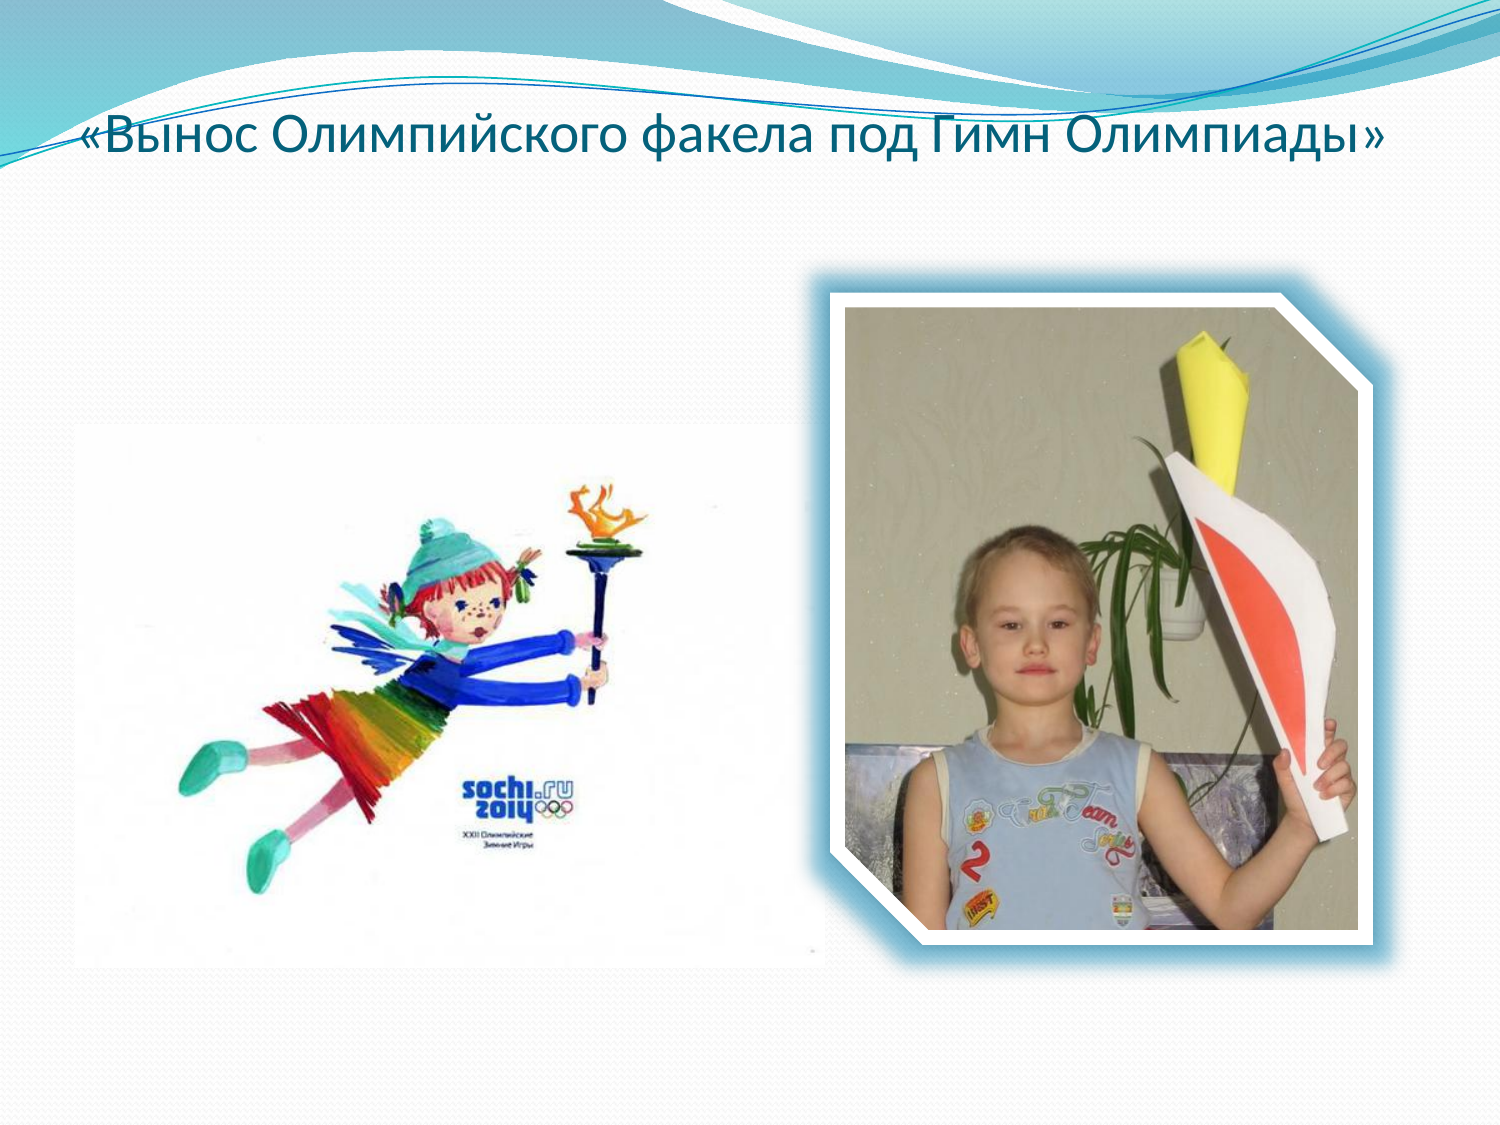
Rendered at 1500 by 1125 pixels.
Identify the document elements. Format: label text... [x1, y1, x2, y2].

picture [837, 299, 1366, 938]
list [74, 424, 826, 968]
title «Вынос Олимпийского факела под Гимн Олимпиады» [74, 44, 1426, 276]
